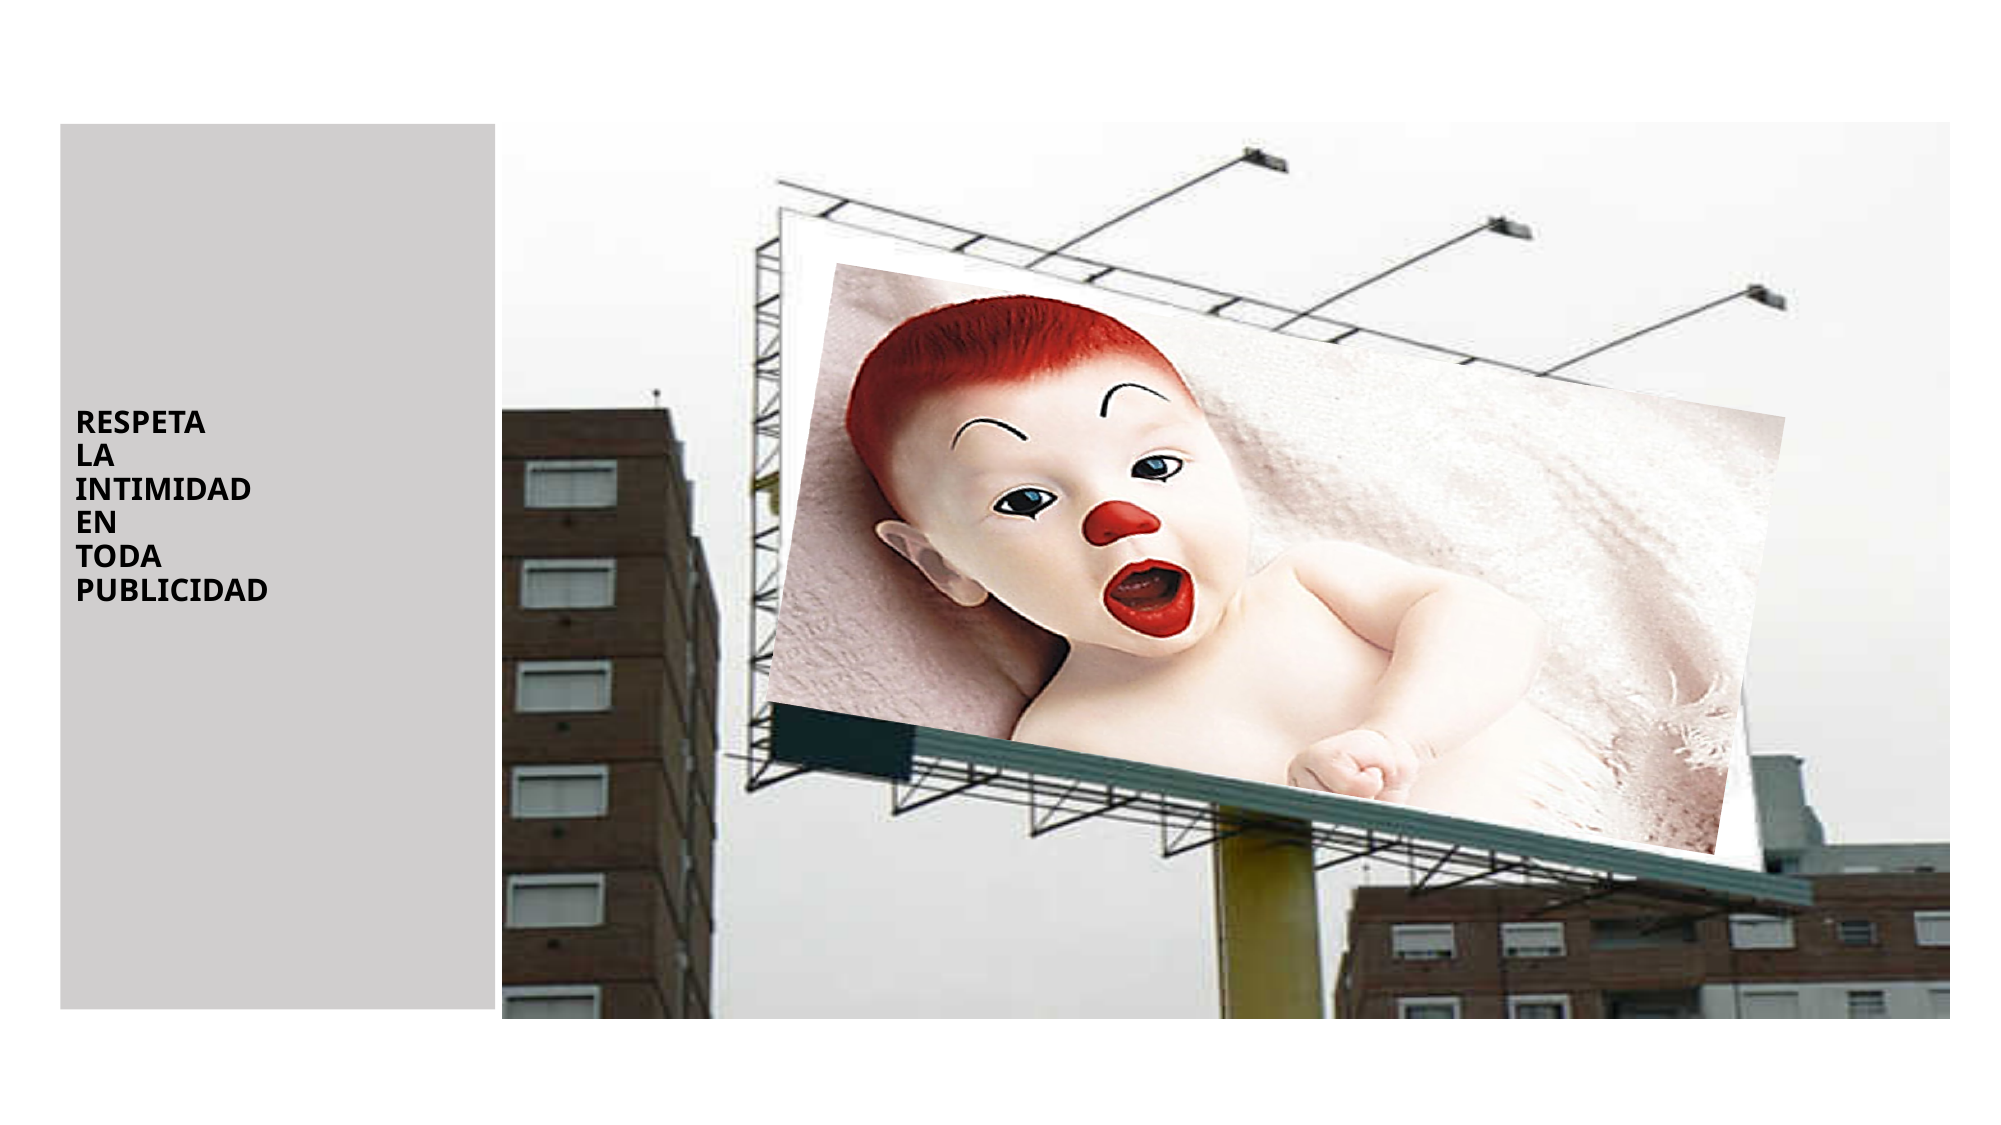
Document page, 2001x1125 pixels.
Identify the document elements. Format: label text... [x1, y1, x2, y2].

text_box [59, 123, 496, 1010]
picture [502, 122, 1950, 1019]
title RESPETA LA INTIMIDAD EN TODA PUBLICIDAD [60, 398, 502, 616]
